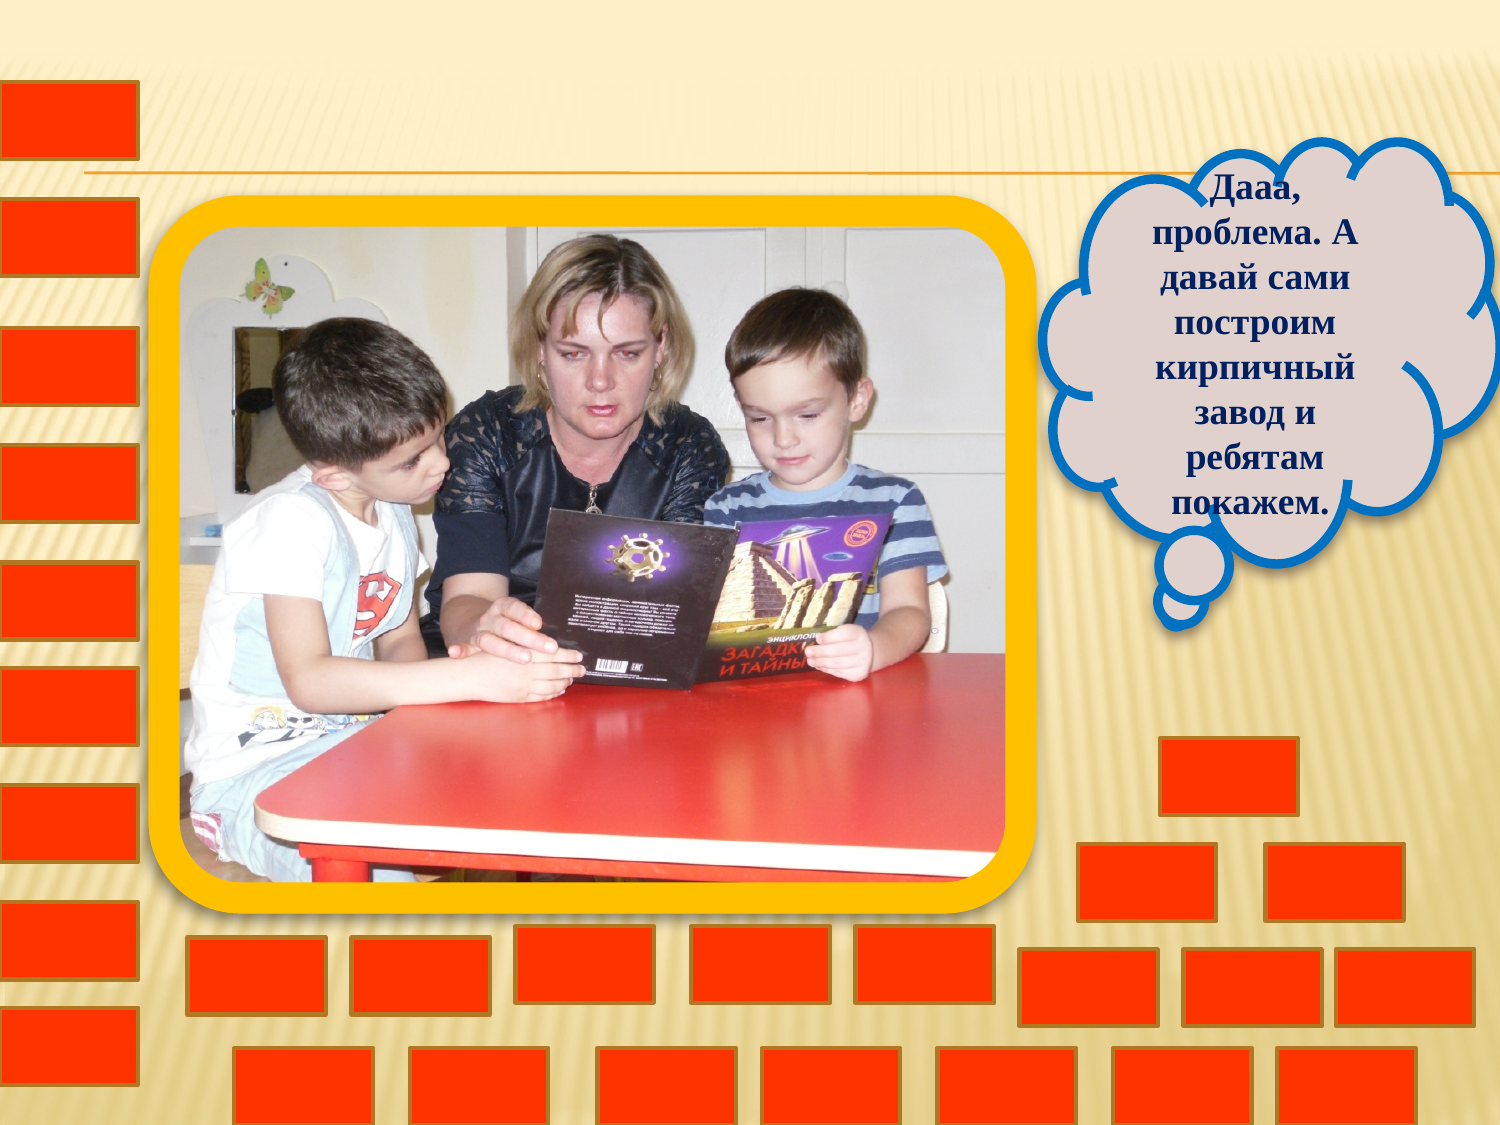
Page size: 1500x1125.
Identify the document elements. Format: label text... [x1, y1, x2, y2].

text_box [0, 326, 140, 407]
text_box [408, 1046, 550, 1125]
text_box [1158, 736, 1300, 817]
text_box [853, 924, 996, 1005]
text_box [232, 1046, 375, 1125]
text_box [185, 935, 328, 1017]
text_box [0, 666, 140, 747]
text_box [595, 1046, 738, 1125]
text_box [1017, 947, 1160, 1028]
text_box [0, 443, 140, 524]
text_box [0, 1006, 140, 1087]
text_box [935, 1046, 1078, 1125]
text_box [0, 80, 140, 161]
text_box [349, 935, 492, 1017]
text_box [0, 560, 140, 642]
text_box [513, 924, 656, 1005]
text_box [1111, 1046, 1254, 1125]
text_box [1275, 1046, 1418, 1125]
text_box [760, 1046, 902, 1125]
text_box [689, 924, 832, 1005]
text_box [1181, 947, 1324, 1028]
text_box [1263, 842, 1406, 923]
text_box [1076, 842, 1218, 923]
text_box [0, 900, 140, 982]
text_box [1334, 947, 1476, 1028]
picture [163, 210, 1022, 899]
text_box [0, 197, 140, 278]
text_box [0, 783, 140, 864]
text_box Дааа, проблема. А давай сами построим кирпичный завод и ребятам покажем. [1042, 141, 1500, 627]
